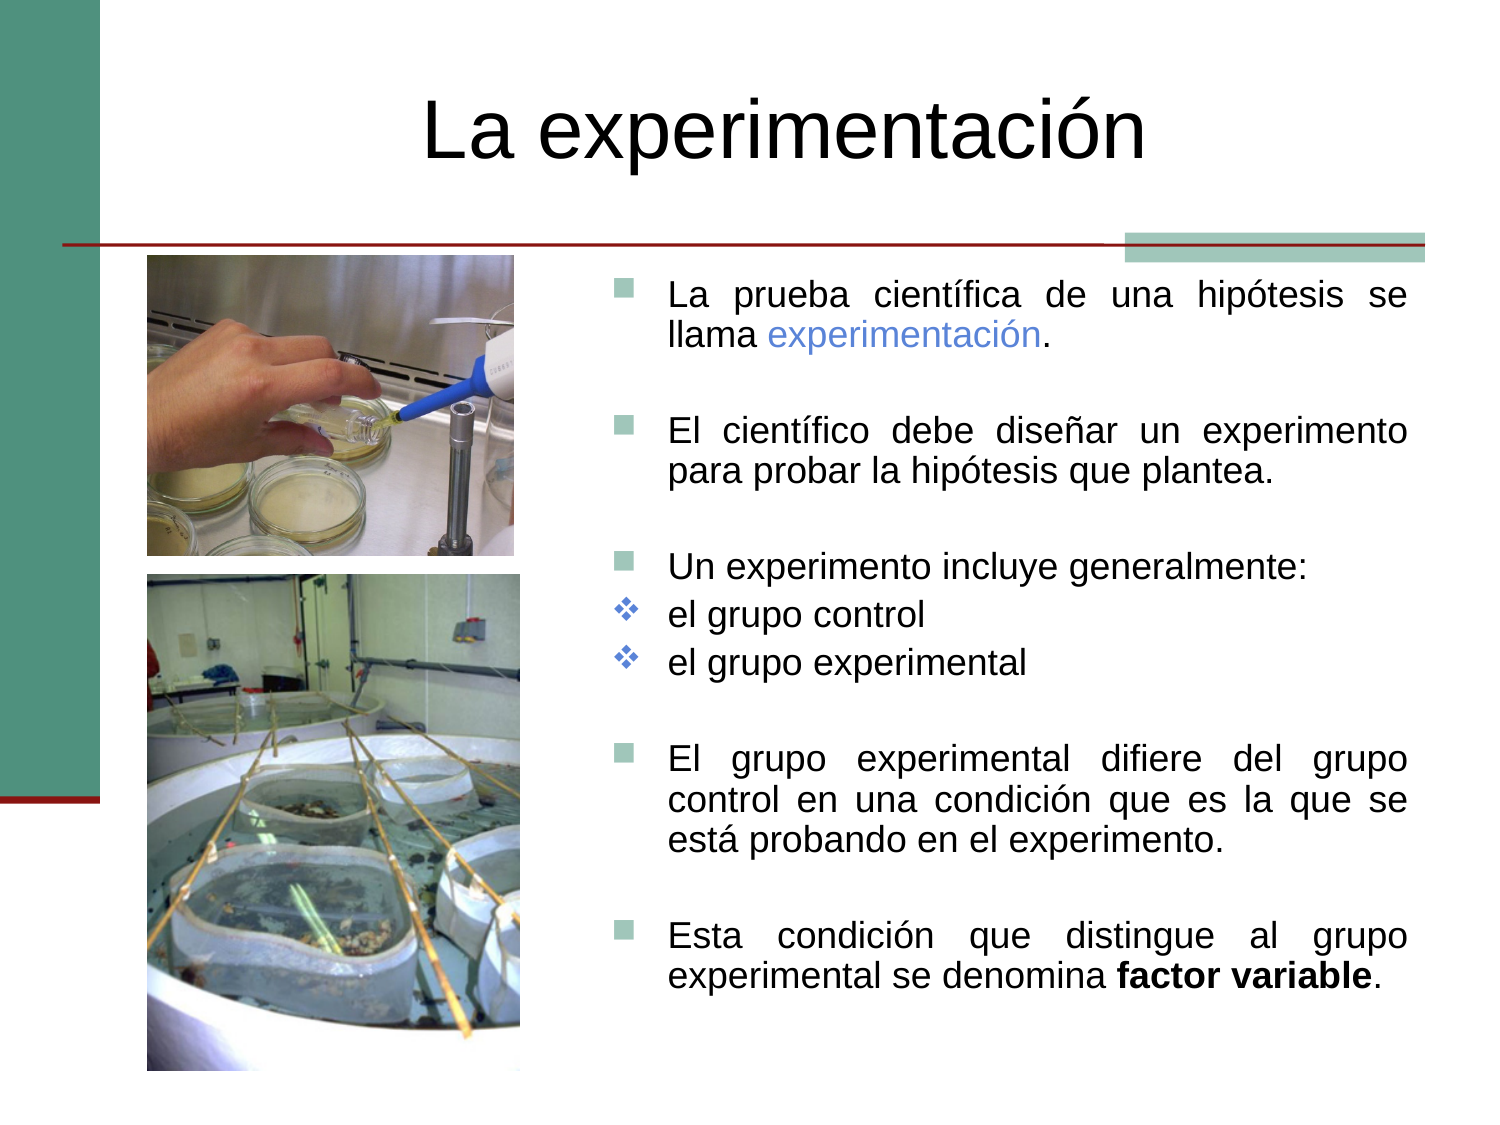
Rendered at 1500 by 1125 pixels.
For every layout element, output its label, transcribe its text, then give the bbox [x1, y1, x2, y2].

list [147, 255, 514, 556]
title La experimentación [147, 66, 1423, 185]
list La prueba científica de una hipótesis se llama experimentación. El científico debe diseñar un experimento para probar la hipótesis que plantea. Un experimento incluye generalmente: el grupo control el grupo experimental El grupo experimental difiere del grupo control en una condición que es la que se está probando en el experimento. Esta condición que distingue al grupo experimental se denomina factor variable. [596, 266, 1424, 1099]
picture [147, 573, 520, 1071]
